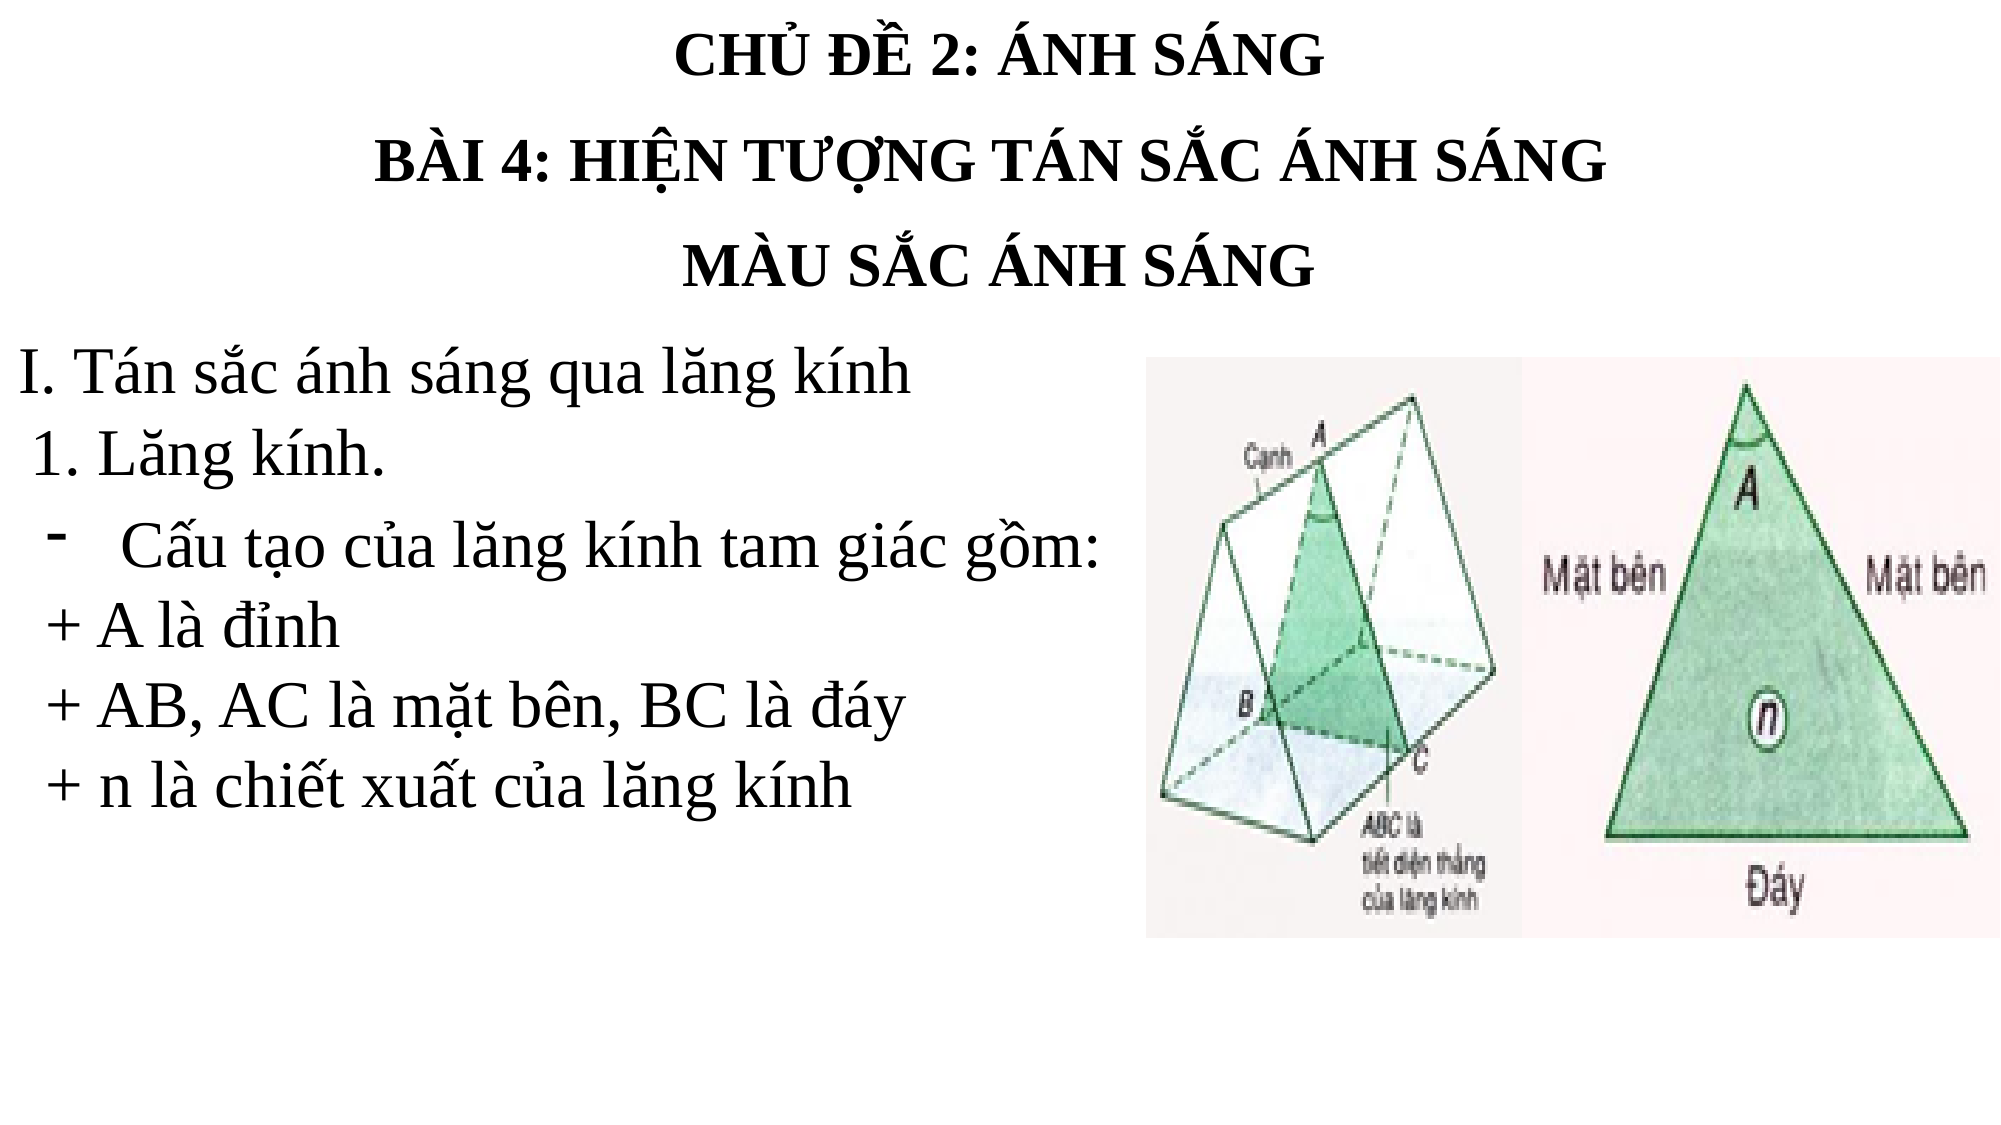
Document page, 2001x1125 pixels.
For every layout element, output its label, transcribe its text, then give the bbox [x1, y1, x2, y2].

text_box 1. Lăng kính. [15, 396, 467, 497]
text_box I. Tán sắc ánh sáng qua lăng kính [3, 319, 929, 415]
picture [1146, 348, 2000, 938]
text_box CHỦ ĐỀ 2: ÁNH SÁNG BÀI 4: HIỆN TƯỢNG TÁN SẮC ÁNH SÁNG MÀU SẮC ÁNH SÁNG [0, 0, 2000, 306]
text_box Cấu tạo của lăng kính tam giác gồm: + A là đỉnh + AB, AC là mặt bên, BC là đáy + n là chiết xuất của lăng kính [30, 493, 1146, 829]
